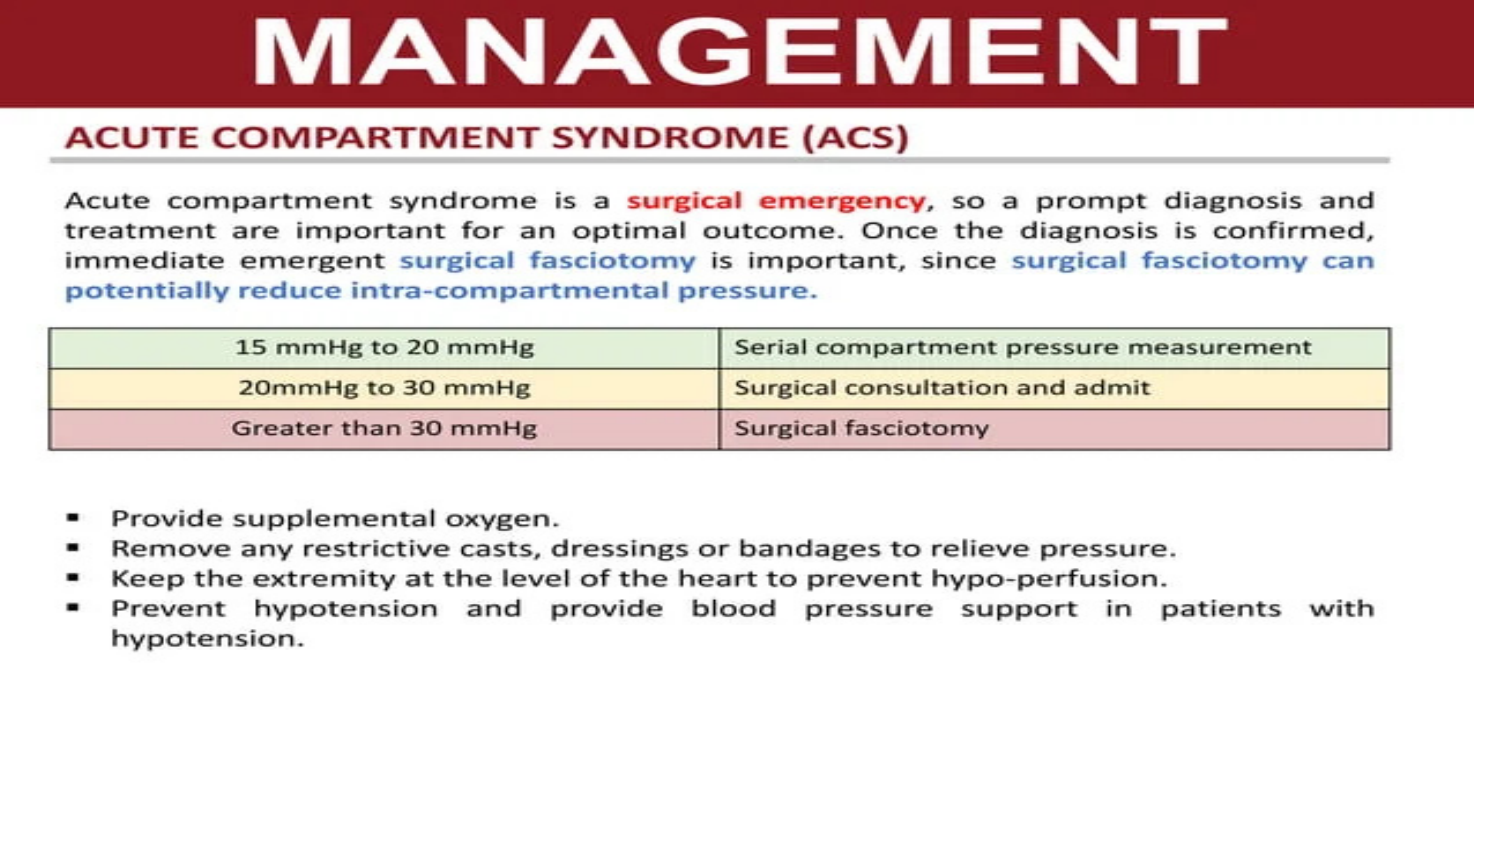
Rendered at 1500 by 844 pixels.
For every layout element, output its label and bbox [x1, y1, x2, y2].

picture [0, 0, 1475, 748]
